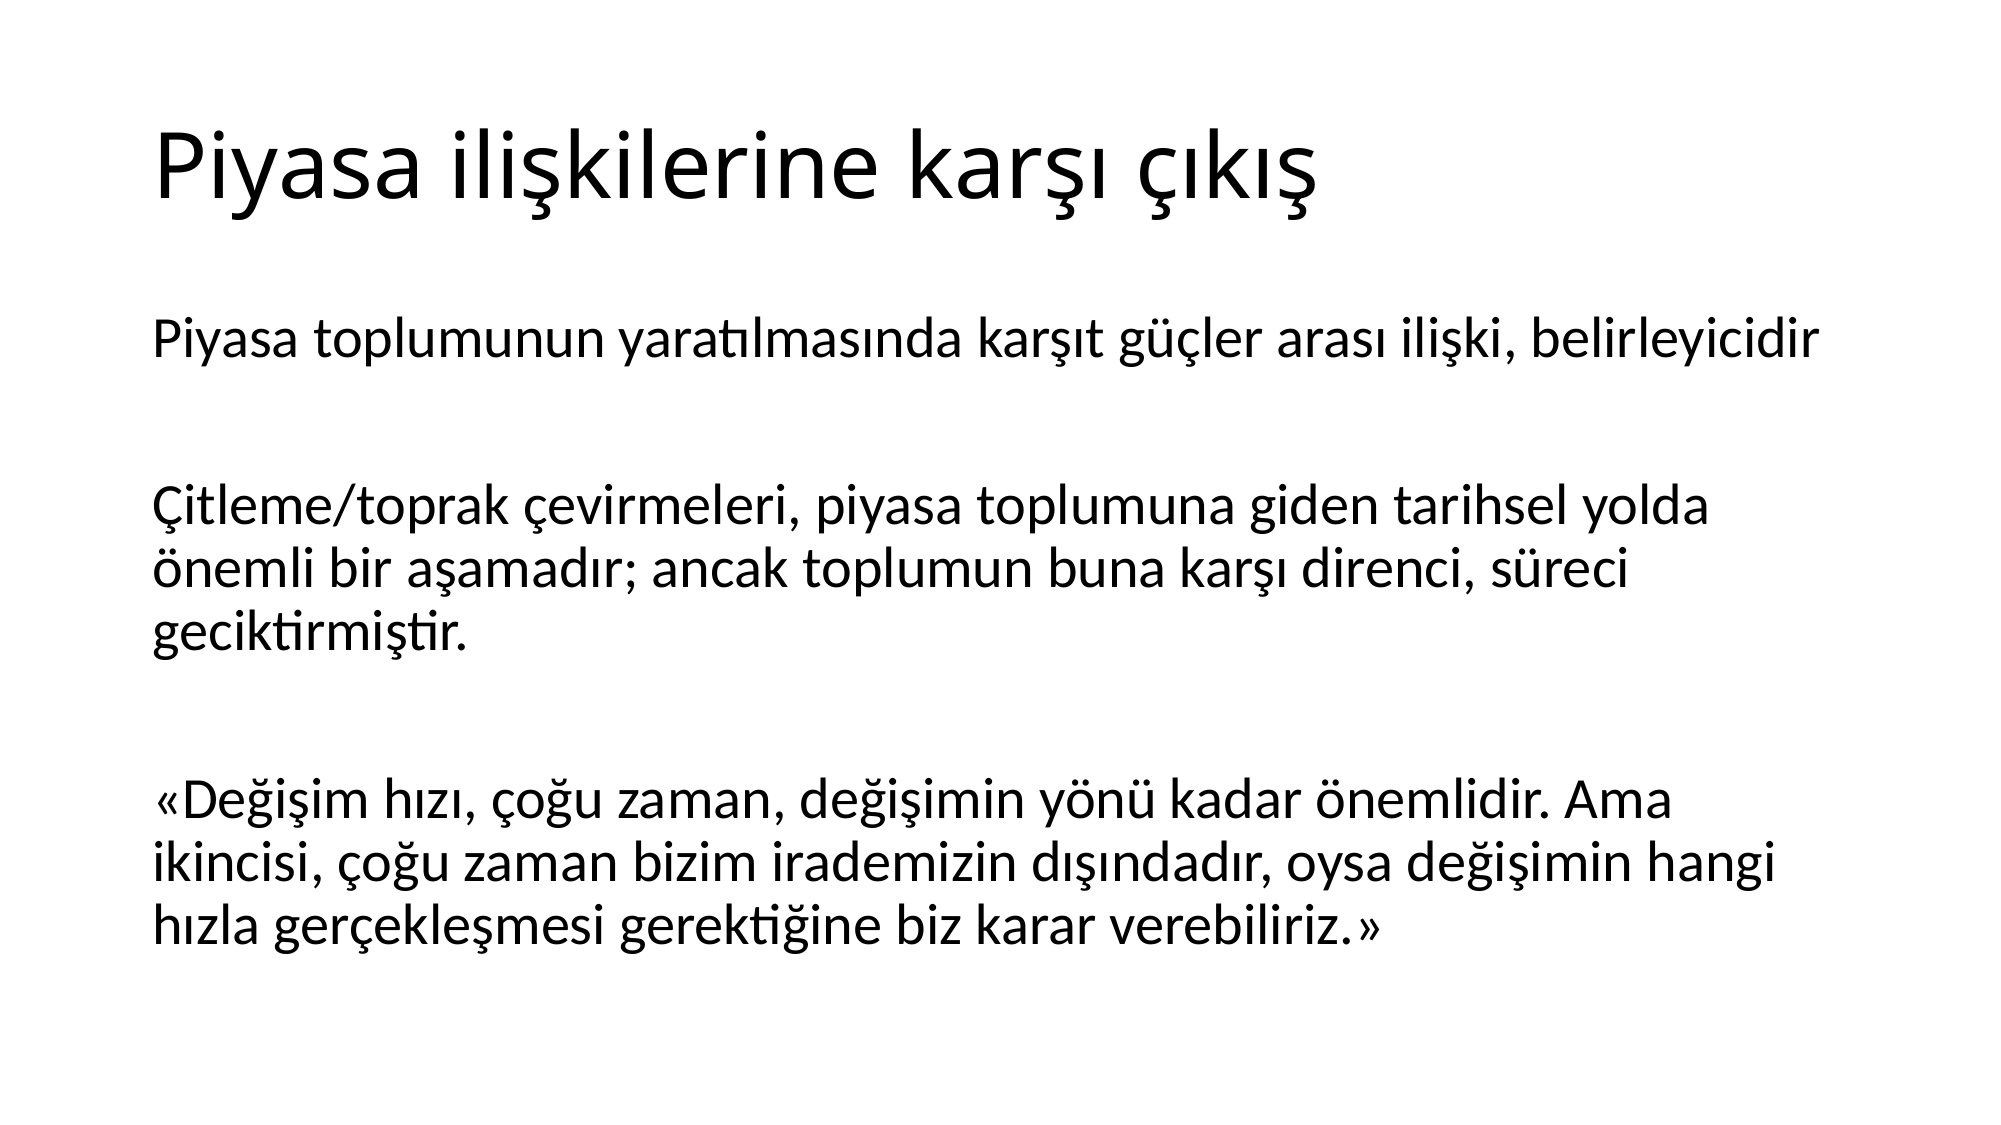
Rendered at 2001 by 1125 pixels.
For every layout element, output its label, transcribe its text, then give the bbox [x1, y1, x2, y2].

title Piyasa ilişkilerine karşı çıkış [137, 59, 1863, 278]
list Piyasa toplumunun yaratılmasında karşıt güçler arası ilişki, belirleyicidir Çitleme/toprak çevirmeleri, piyasa toplumuna giden tarihsel yolda önemli bir aşamadır; ancak toplumun buna karşı direnci, süreci geciktirmiştir. «Değişim hızı, çoğu zaman, değişimin yönü kadar önemlidir. Ama ikincisi, çoğu zaman bizim irademizin dışındadır, oysa değişimin hangi hızla gerçekleşmesi gerektiğine biz karar verebiliriz.» [137, 299, 1863, 1014]
